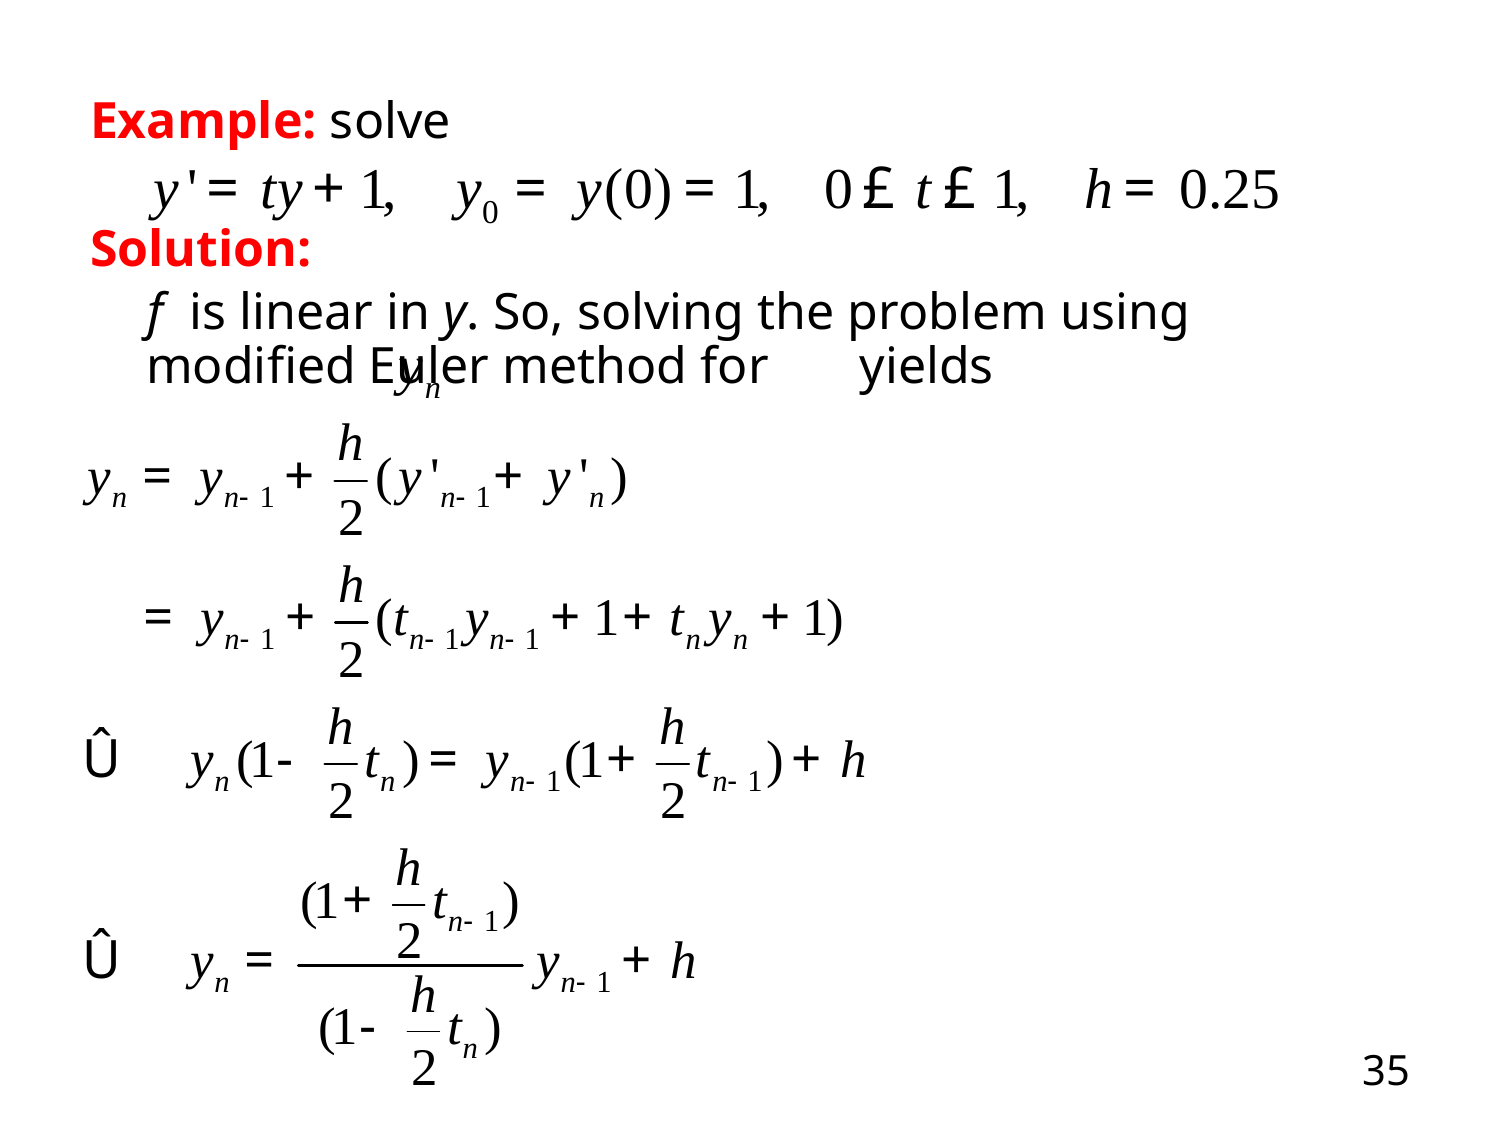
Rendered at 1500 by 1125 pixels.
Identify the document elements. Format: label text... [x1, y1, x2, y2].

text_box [74, 408, 879, 1097]
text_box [385, 329, 451, 413]
list Example: solve Solution: f is linear in y. So, solving the problem using modified Euler method for yields [75, 87, 1425, 1005]
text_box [138, 150, 1292, 238]
slide_number 35 [1074, 1042, 1425, 1103]
